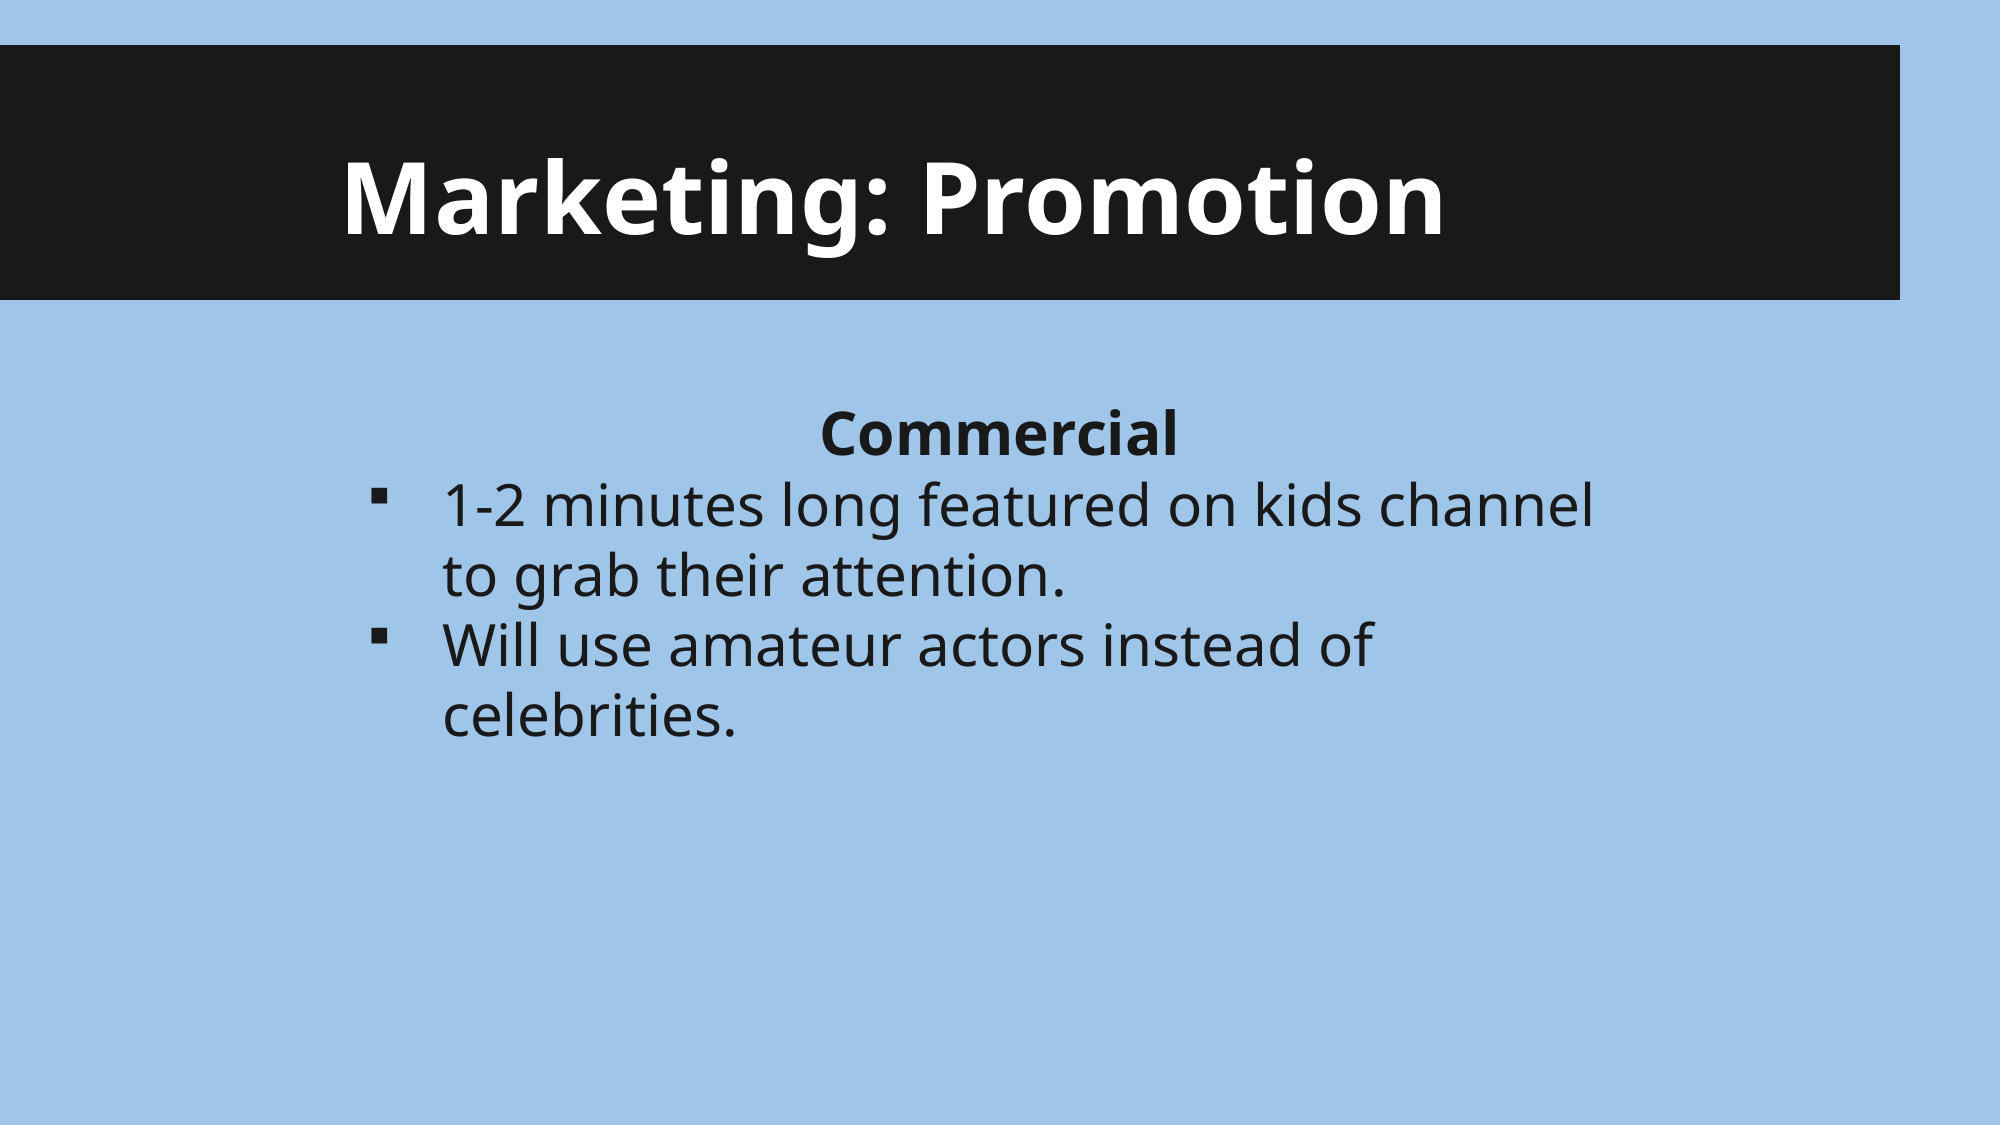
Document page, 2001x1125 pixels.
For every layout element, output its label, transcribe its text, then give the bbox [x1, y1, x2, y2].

title Marketing: Promotion [324, 82, 1675, 270]
list Commercial 1-2 minutes long featured on kids channel to grab their attention. Will use amateur actors instead of celebrities. [324, 380, 1675, 949]
